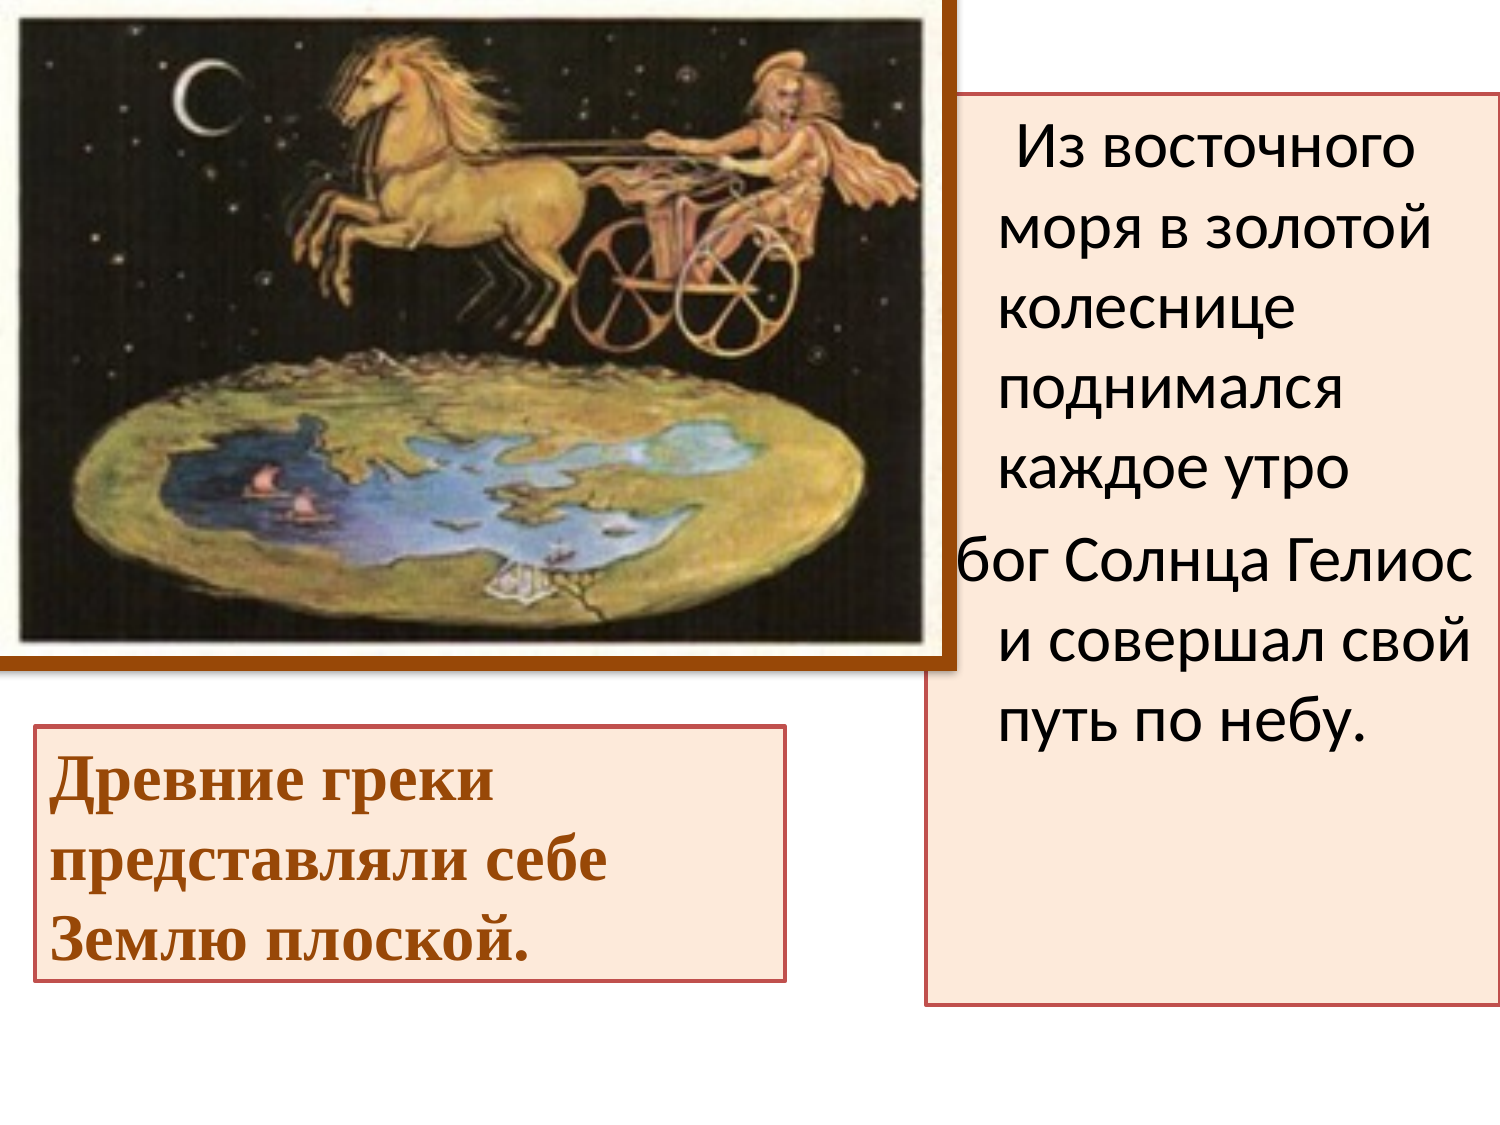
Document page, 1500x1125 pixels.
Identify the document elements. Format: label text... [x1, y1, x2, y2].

list Из восточного моря в золотой колеснице поднимался каждое утро бог Солнца Гелиос и совершал свой путь по небу. [924, 92, 1500, 1007]
text_box Древние греки представляли себе Землю плоской. [33, 724, 787, 983]
picture [0, 0, 943, 657]
